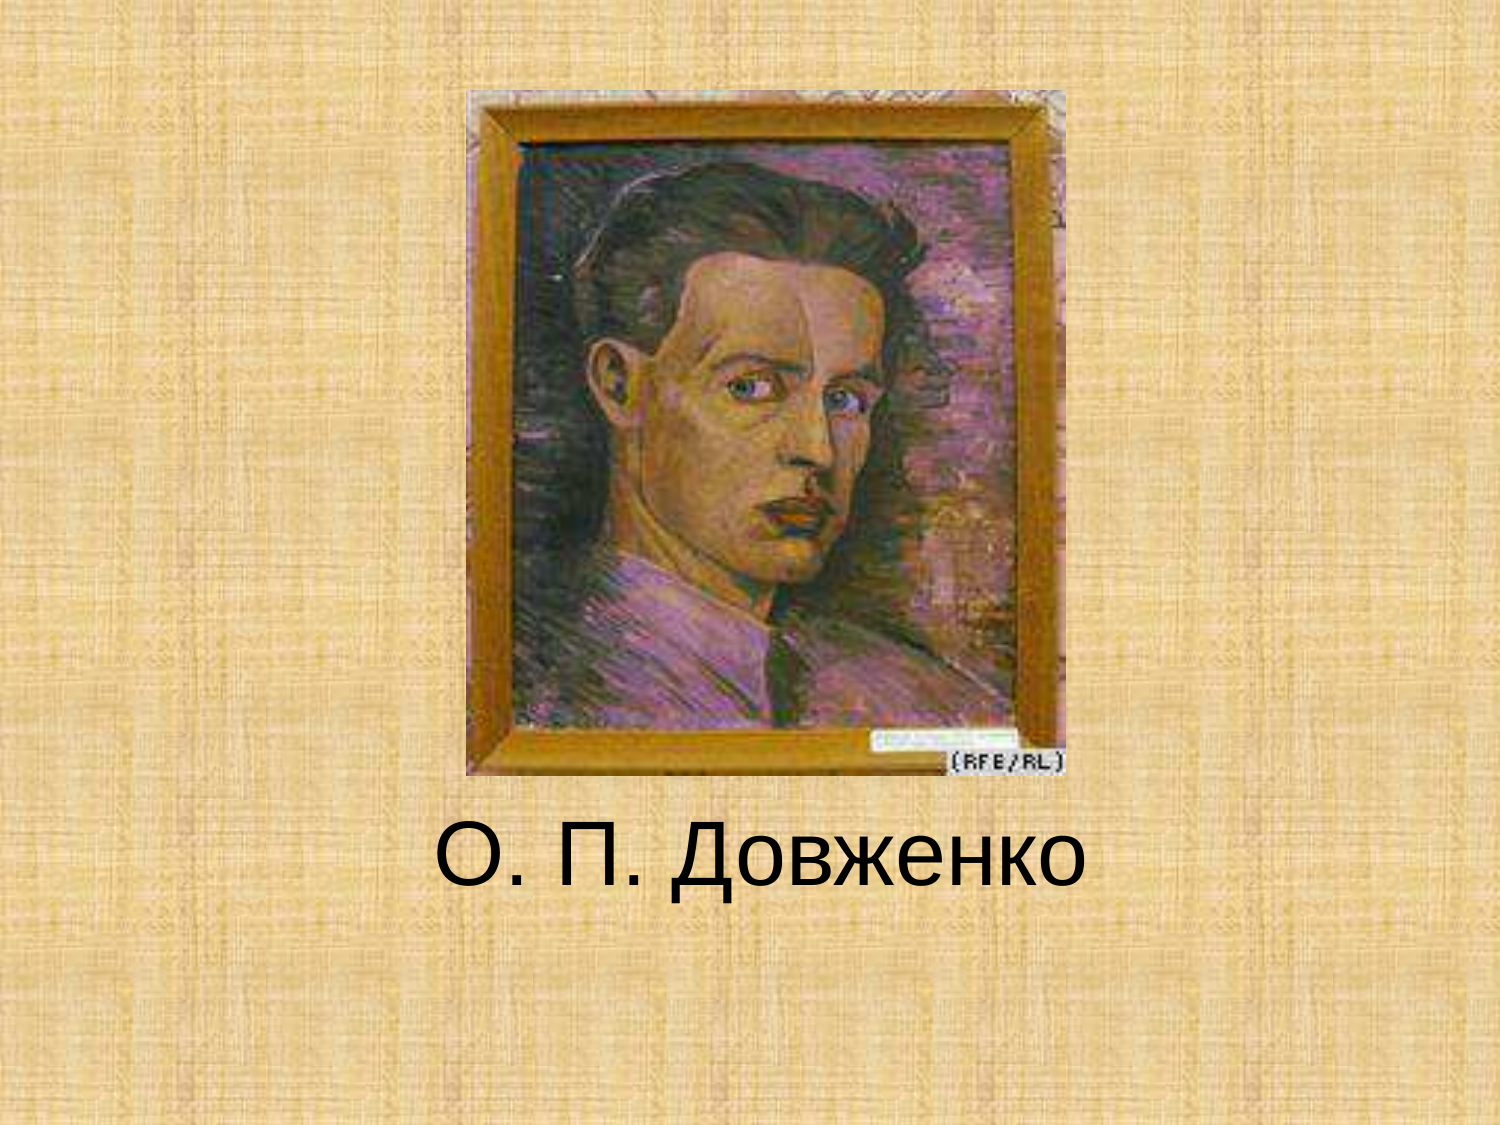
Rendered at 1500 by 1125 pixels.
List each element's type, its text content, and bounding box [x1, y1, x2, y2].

title О. П. Довженко [123, 727, 1400, 970]
picture [0, 0, 1500, 1125]
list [466, 89, 1067, 776]
